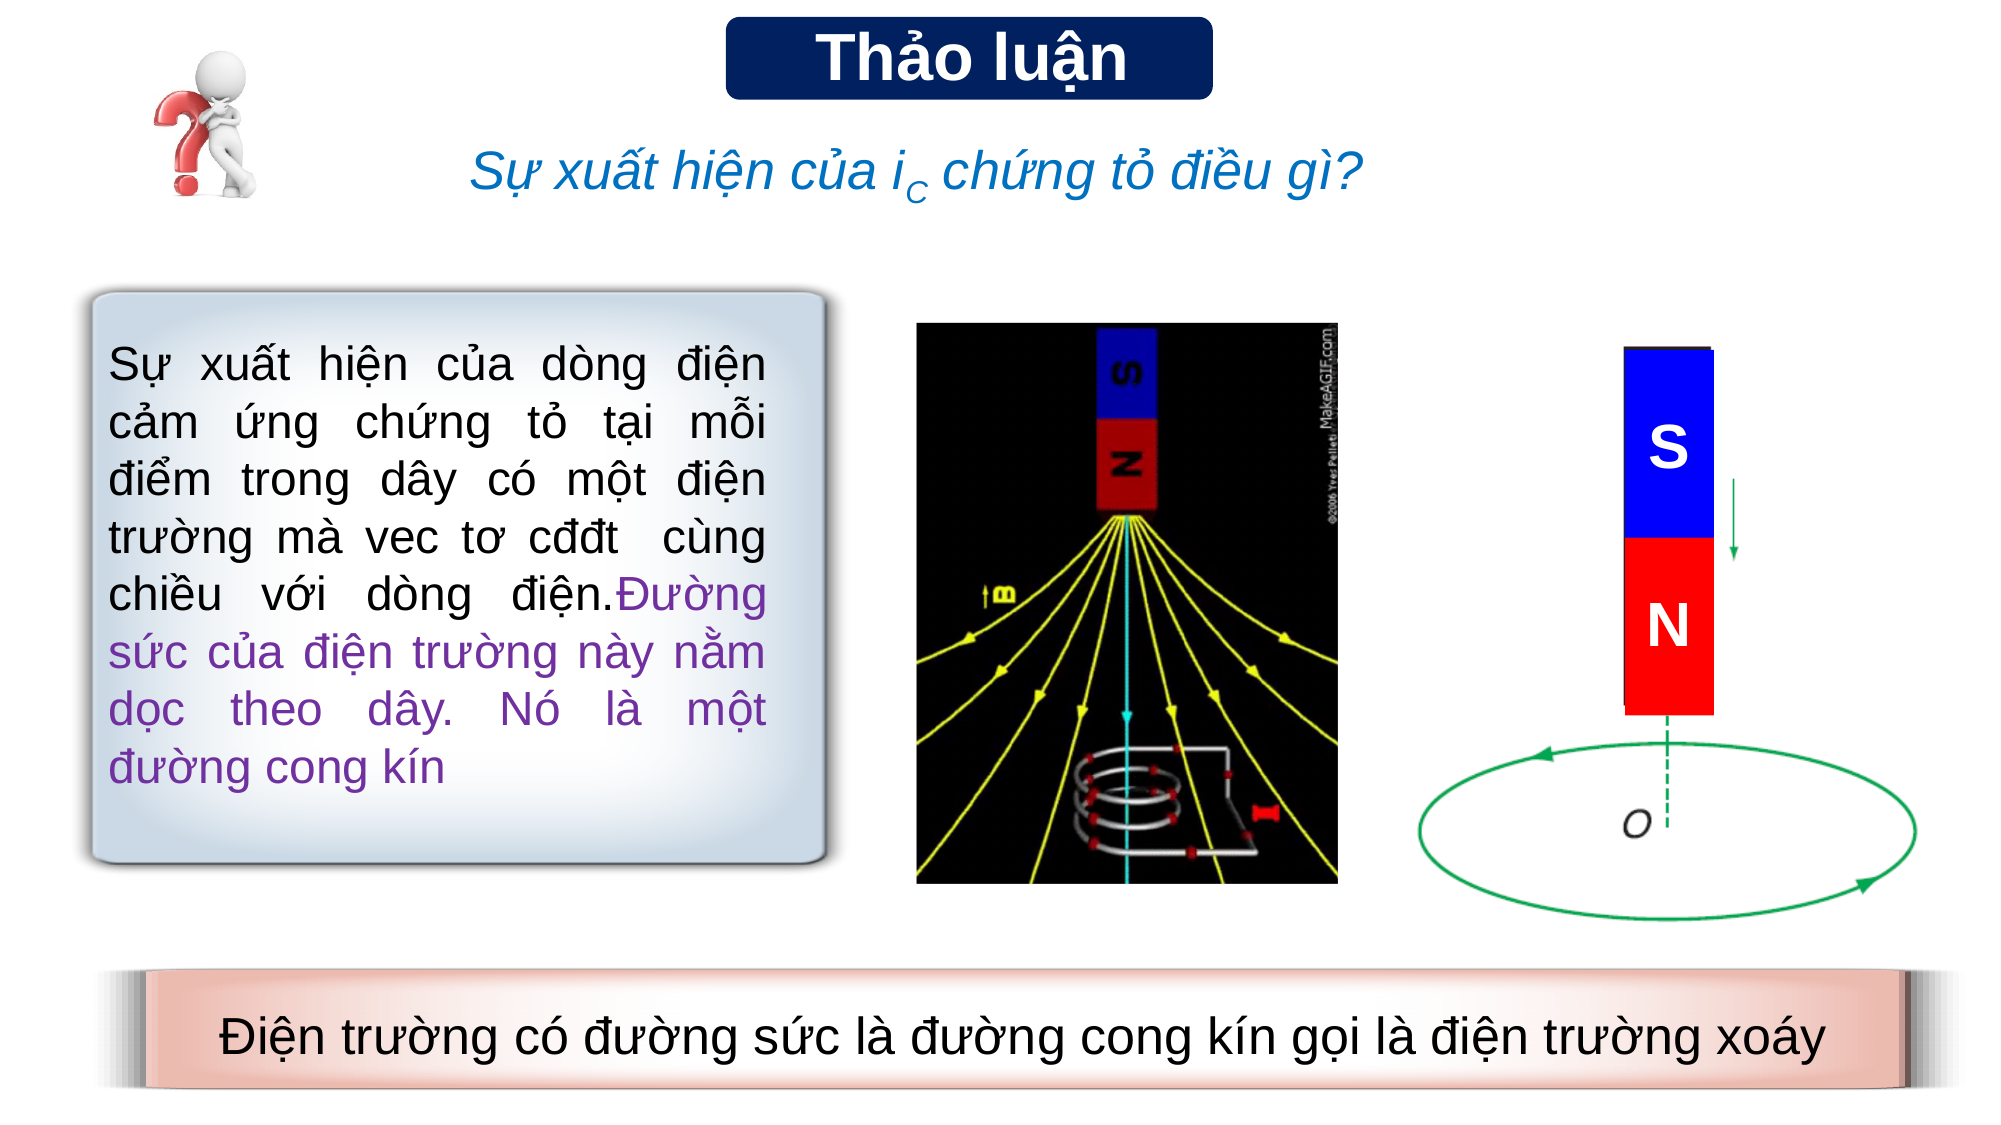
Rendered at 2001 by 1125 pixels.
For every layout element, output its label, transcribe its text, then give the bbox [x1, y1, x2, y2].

picture [149, 47, 259, 201]
picture [93, 967, 1965, 1091]
picture [71, 281, 1954, 931]
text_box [725, 16, 1213, 100]
text_box Sự xuất hiện của iC chứng tỏ điều gì? [122, 128, 1711, 217]
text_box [1624, 349, 1714, 716]
